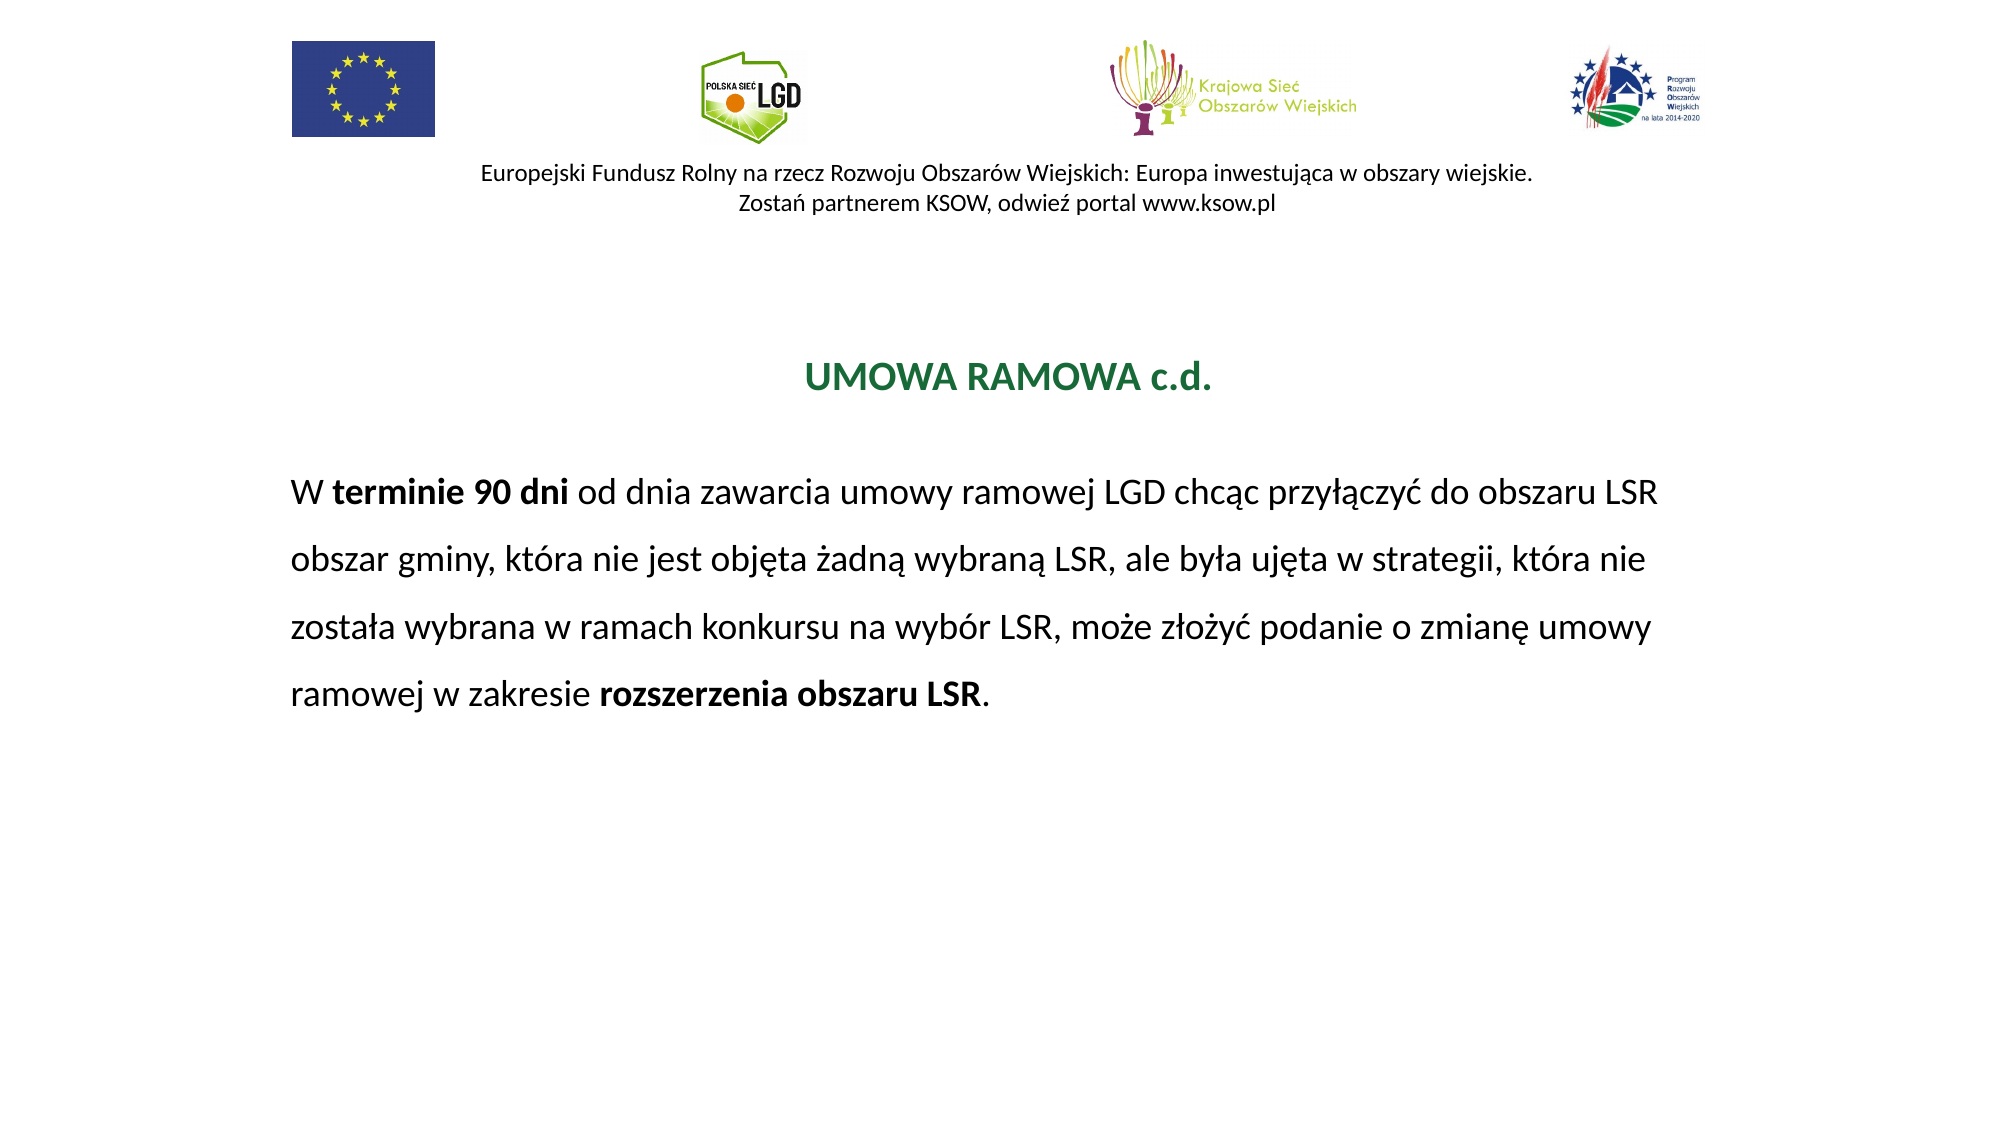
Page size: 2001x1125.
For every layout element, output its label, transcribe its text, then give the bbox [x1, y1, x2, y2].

text_box Europejski Fundusz Rolny na rzecz Rozwoju Obszarów Wiejskich: Europa inwestująca w obszary wiejskie. Zostań partnerem KSOW, odwieź portal www.ksow.pl [62, 149, 1954, 224]
picture [699, 49, 808, 145]
text_box UMOWA RAMOWA c.d. W terminie 90 dni od dnia zawarcia umowy ramowej LGD chcąc przyłączyć do obszaru LSR obszar gminy, która nie jest objęta żadną wybraną LSR, ale była ujęta w strategii, która nie została wybrana w ramach konkursu na wybór LSR, może złożyć podanie o zmianę umowy ramowej w zakresie rozszerzenia obszaru LSR. [275, 341, 1742, 790]
picture [1109, 40, 1356, 136]
picture [1563, 40, 1710, 136]
picture [292, 41, 435, 137]
